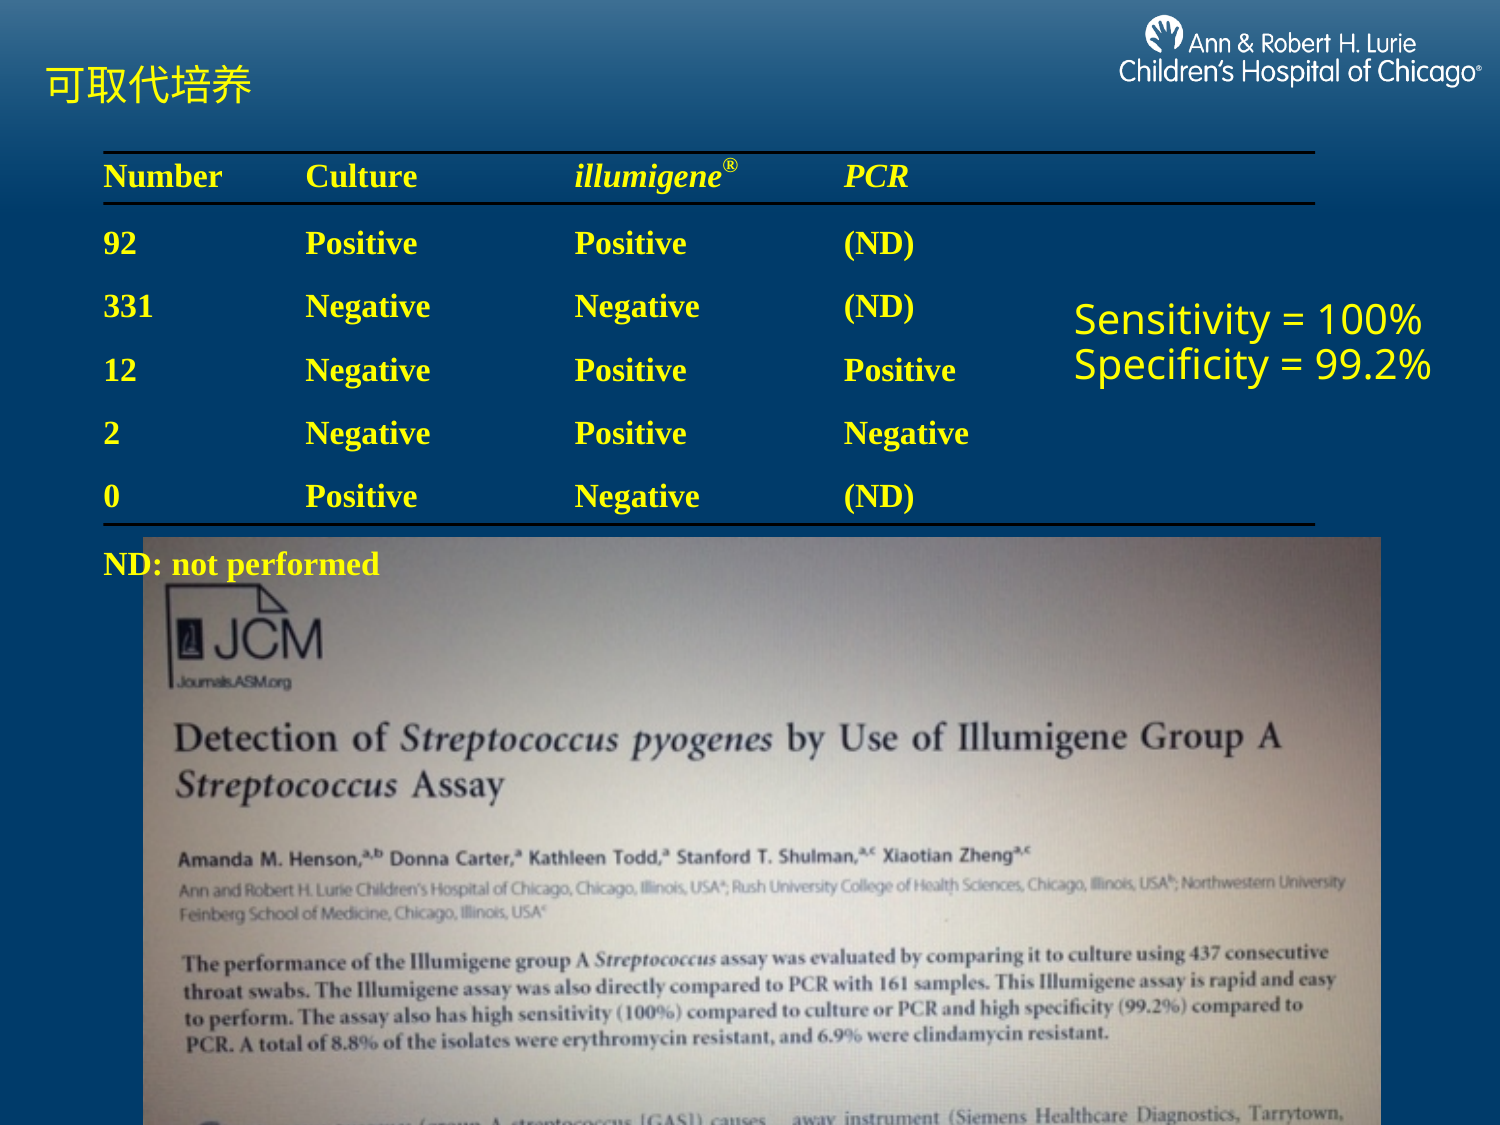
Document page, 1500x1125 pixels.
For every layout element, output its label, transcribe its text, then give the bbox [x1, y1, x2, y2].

picture [1082, 0, 1500, 125]
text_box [103, 150, 1316, 607]
picture [143, 537, 1381, 1125]
list Sensitivity = 100% Specificity = 99.2% [1319, 298, 1500, 469]
title 可取代培养 [44, 45, 1028, 110]
